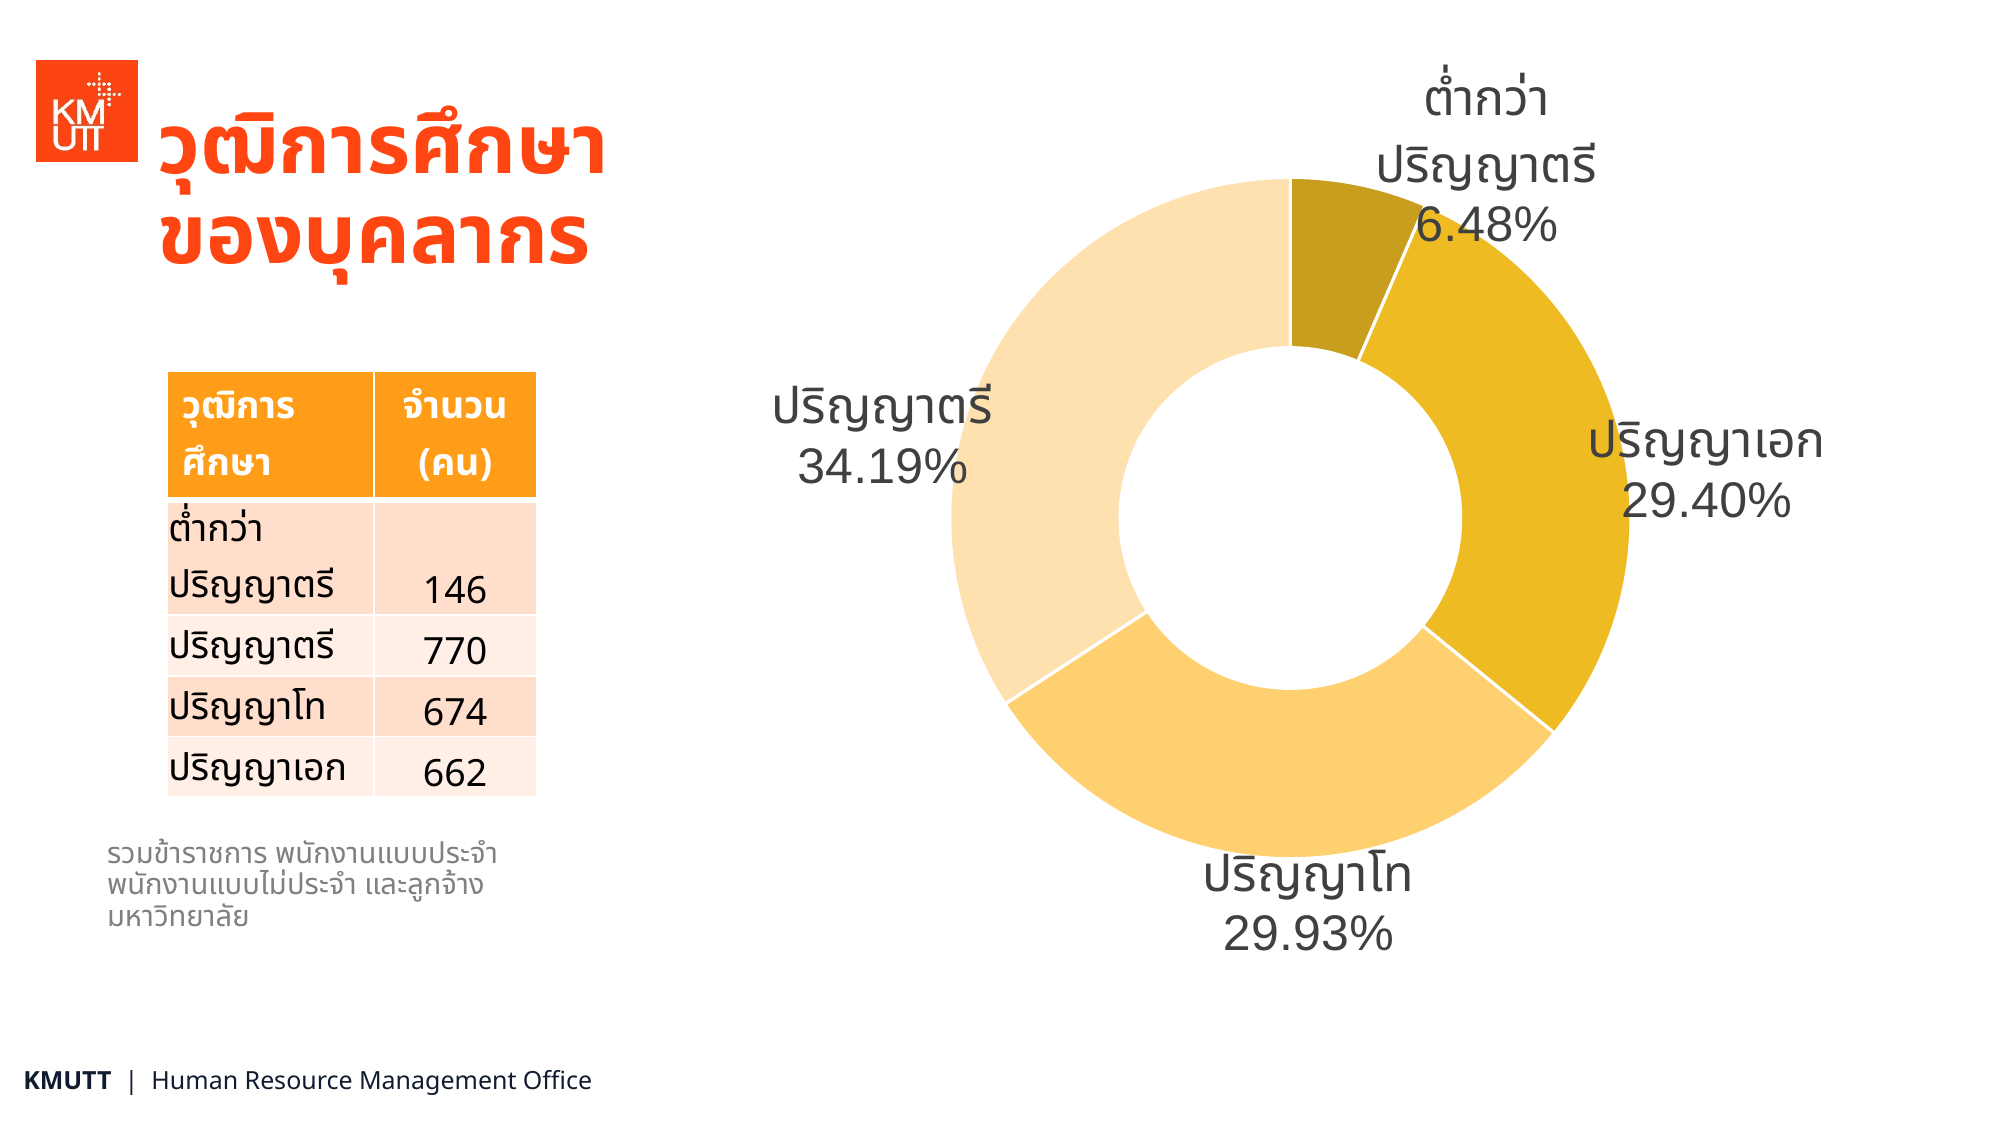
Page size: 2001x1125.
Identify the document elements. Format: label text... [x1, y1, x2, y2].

table_cell ต่ำกว่าปริญญาตรี [168, 503, 373, 614]
title วุฒิการศึกษาของบุคลากร [142, 21, 755, 289]
table_header จำนวน (คน) [375, 372, 536, 497]
table_cell 146 [375, 503, 536, 614]
table_header วุฒิการศึกษา [168, 372, 373, 497]
table_cell ปริญญาตรี [168, 616, 373, 675]
text_box รวมข้าราชการ พนักงานแบบประจำ พนักงานแบบไม่ประจำ และลูกจ้างมหาวิทยาลัย [92, 831, 612, 895]
table_cell 770 [375, 616, 536, 675]
table_cell 662 [375, 737, 536, 796]
picture [36, 60, 138, 162]
table_cell 674 [375, 677, 536, 736]
table_cell ปริญญาโท [168, 677, 373, 736]
chart [624, 36, 1932, 1039]
table_cell ปริญญาเอก [168, 737, 373, 796]
